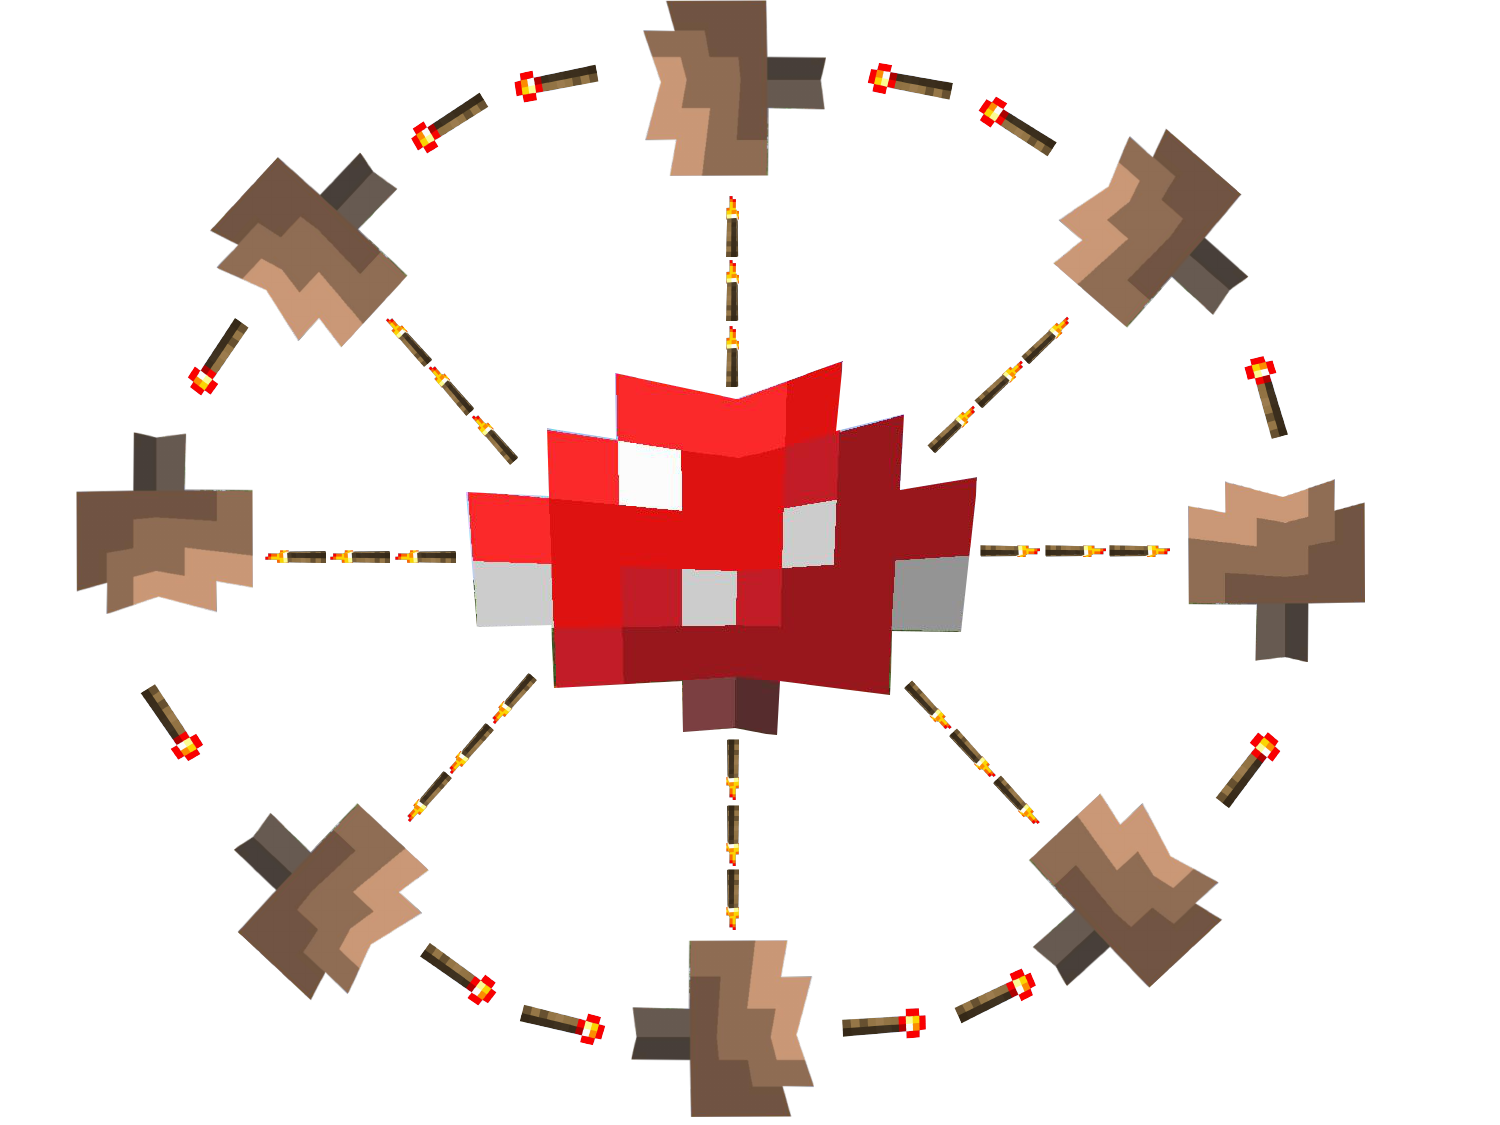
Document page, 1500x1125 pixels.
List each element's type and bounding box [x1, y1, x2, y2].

text_box [76, 0, 1365, 1117]
